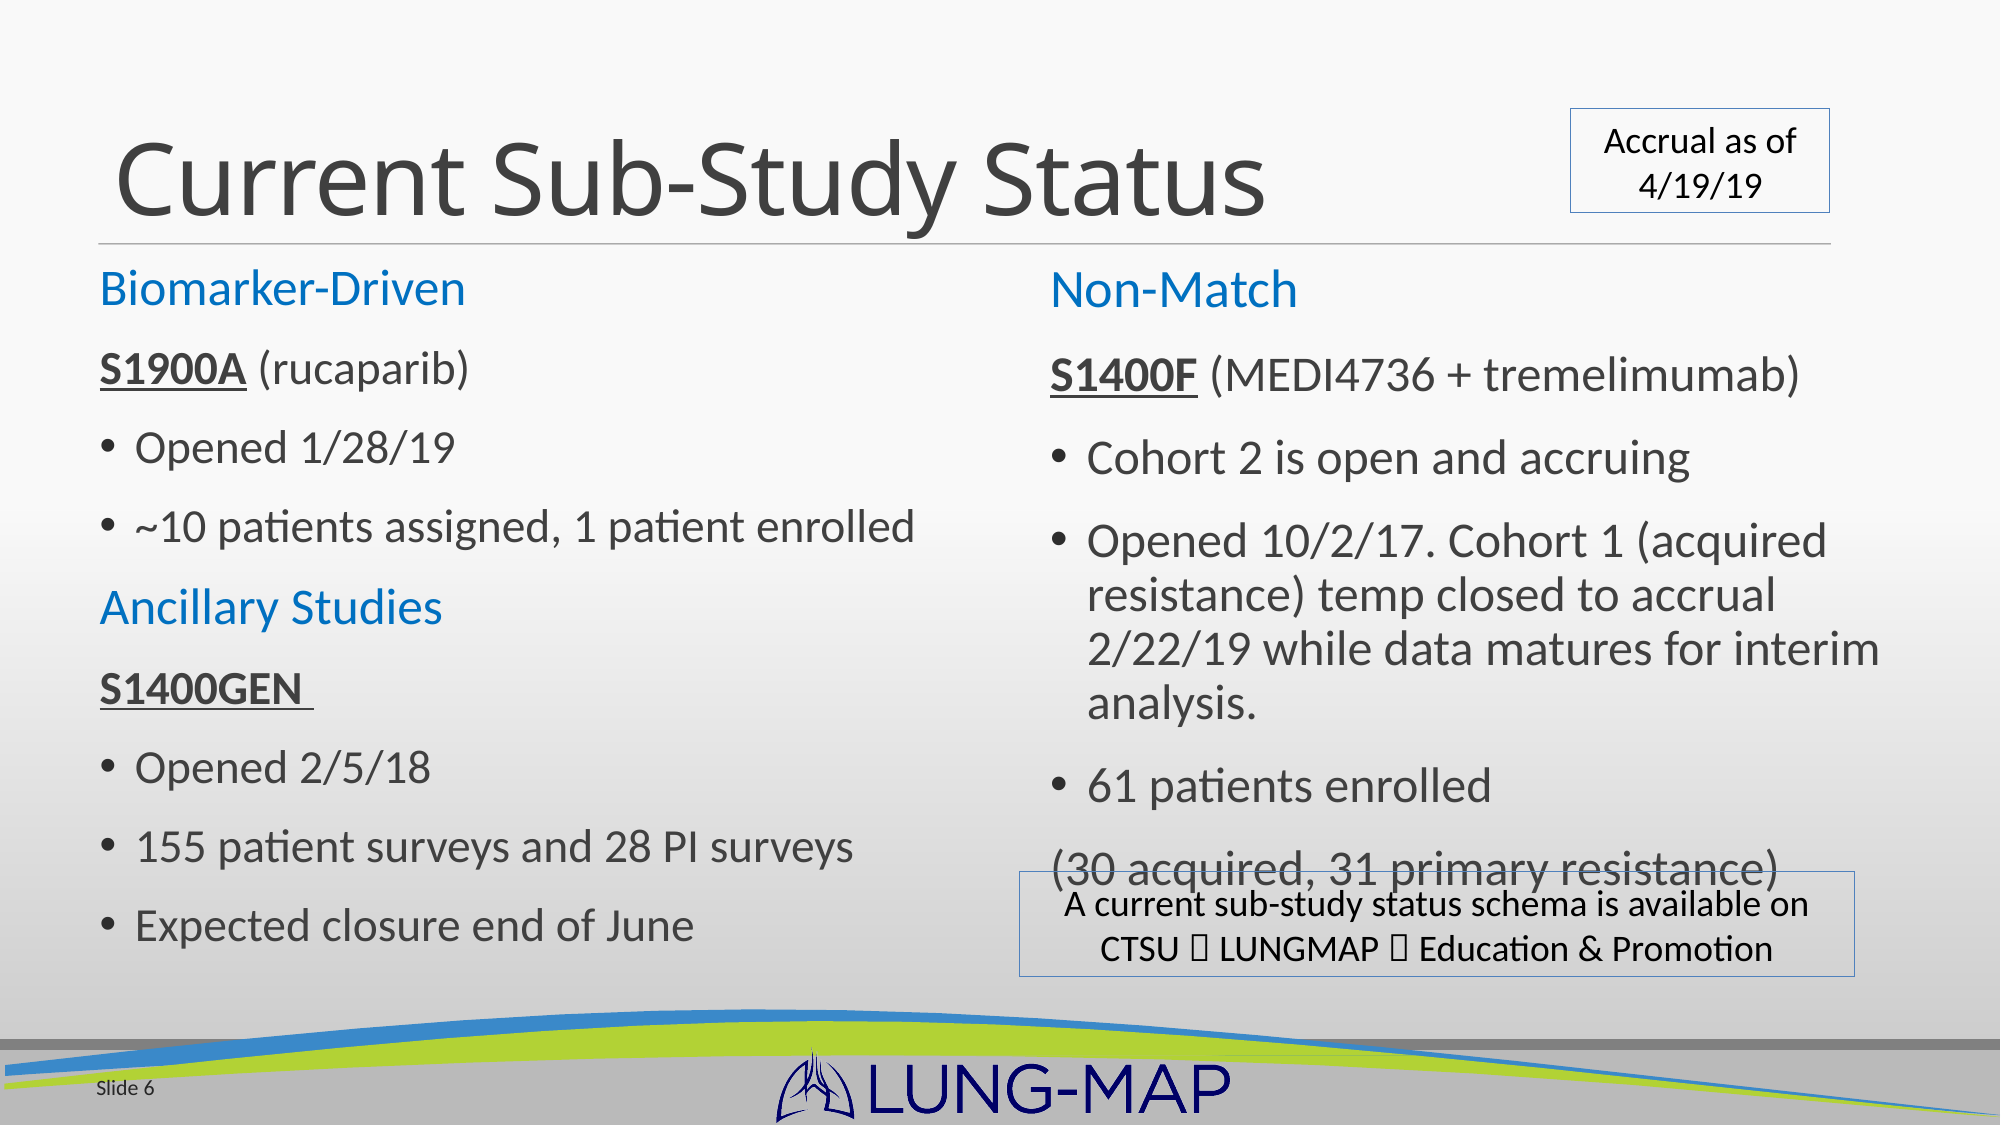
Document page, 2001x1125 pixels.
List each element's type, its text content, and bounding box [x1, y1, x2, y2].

title Current Sub-Study Status [98, 5, 1830, 244]
list Non-Match S1400F (MEDI4736 + tremelimumab) Cohort 2 is open and accruing Opened 10/2/17. Cohort 1 (acquired resistance) temp closed to accrual 2/22/19 while data matures for interim analysis. 61 patients enrolled (30 acquired, 31 primary resistance) [1050, 252, 1901, 964]
text_box A current sub-study status schema is available on CTSU  LUNGMAP  Education & Promotion [1019, 871, 1855, 977]
picture [578, 1041, 1422, 1125]
list Biomarker-Driven S1900A (rucaparib) Opened 1/28/19 ~10 patients assigned, 1 patient enrolled Ancillary Studies S1400GEN Opened 2/5/18 155 patient surveys and 28 PI surveys Expected closure end of June [99, 252, 965, 964]
text_box Accrual as of 4/19/19 [1570, 108, 1830, 213]
slide_number Slide 6 [27, 1057, 170, 1118]
